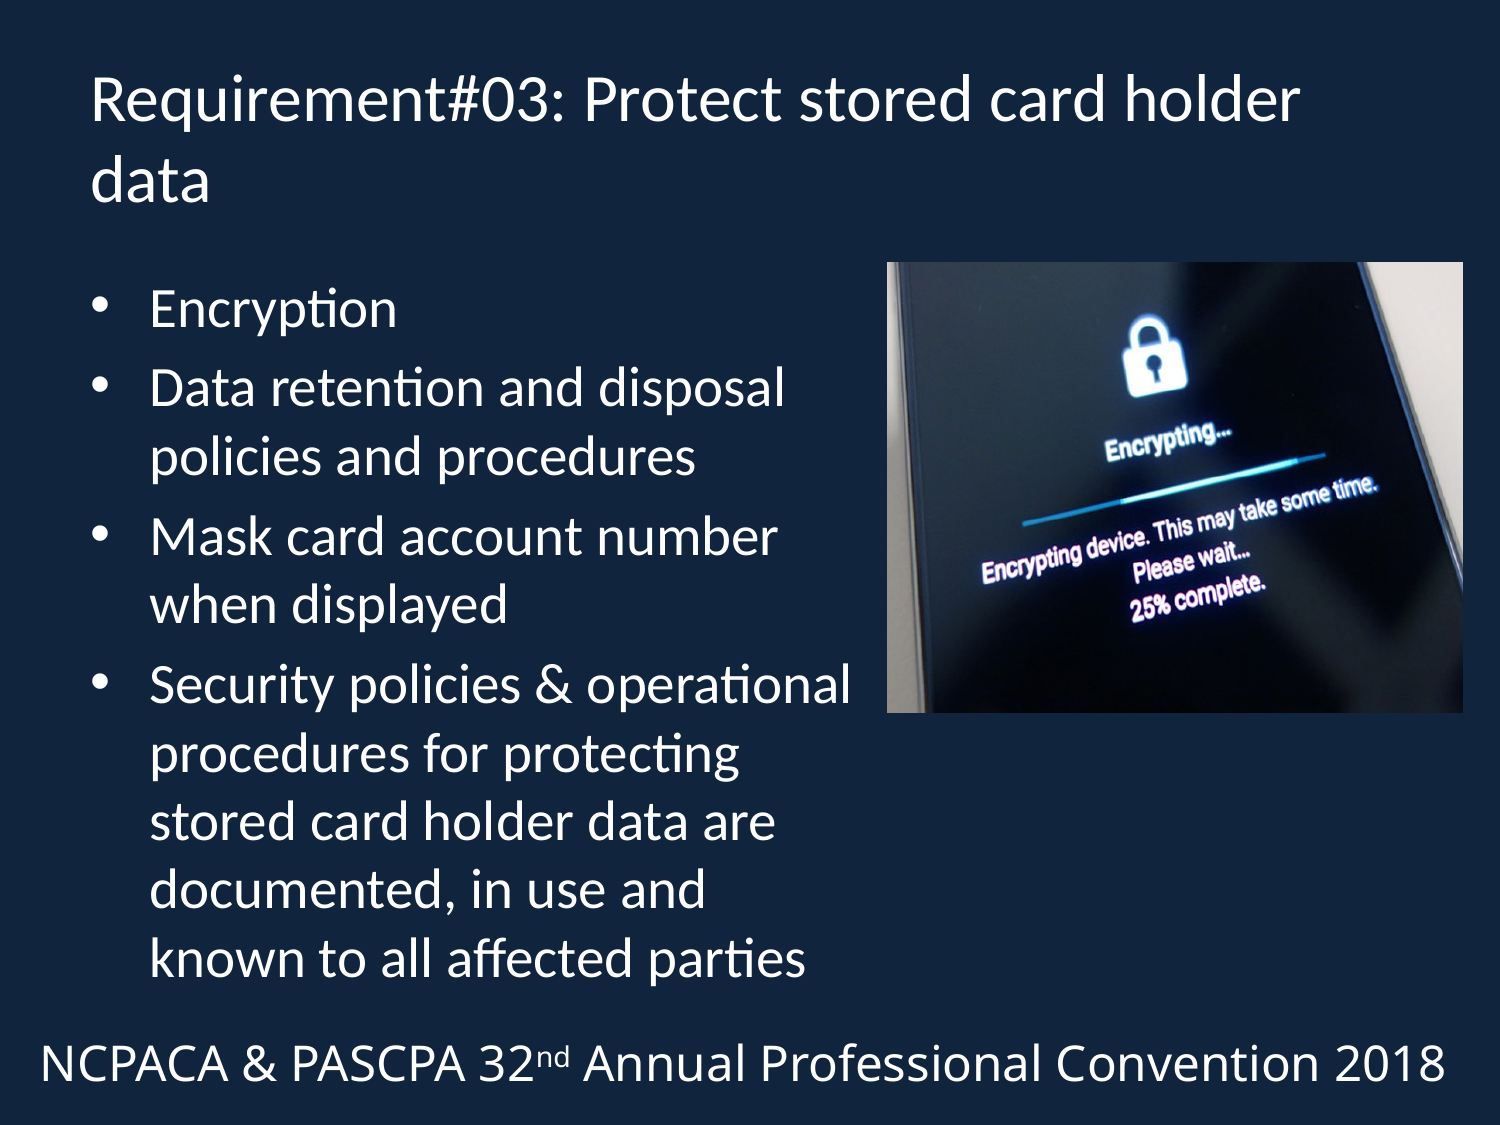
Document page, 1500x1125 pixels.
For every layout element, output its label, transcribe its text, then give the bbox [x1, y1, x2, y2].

text_box NCPACA & PASCPA 32nd Annual Professional Convention 2018 [24, 1024, 1500, 1100]
title Requirement#03: Protect stored card holder data [75, 45, 1425, 225]
picture [887, 262, 1463, 713]
list Encryption Data retention and disposal policies and procedures Mask card account number when displayed Security policies & operational procedures for protecting stored card holder data are documented, in use and known to all affected parties [75, 262, 875, 1005]
